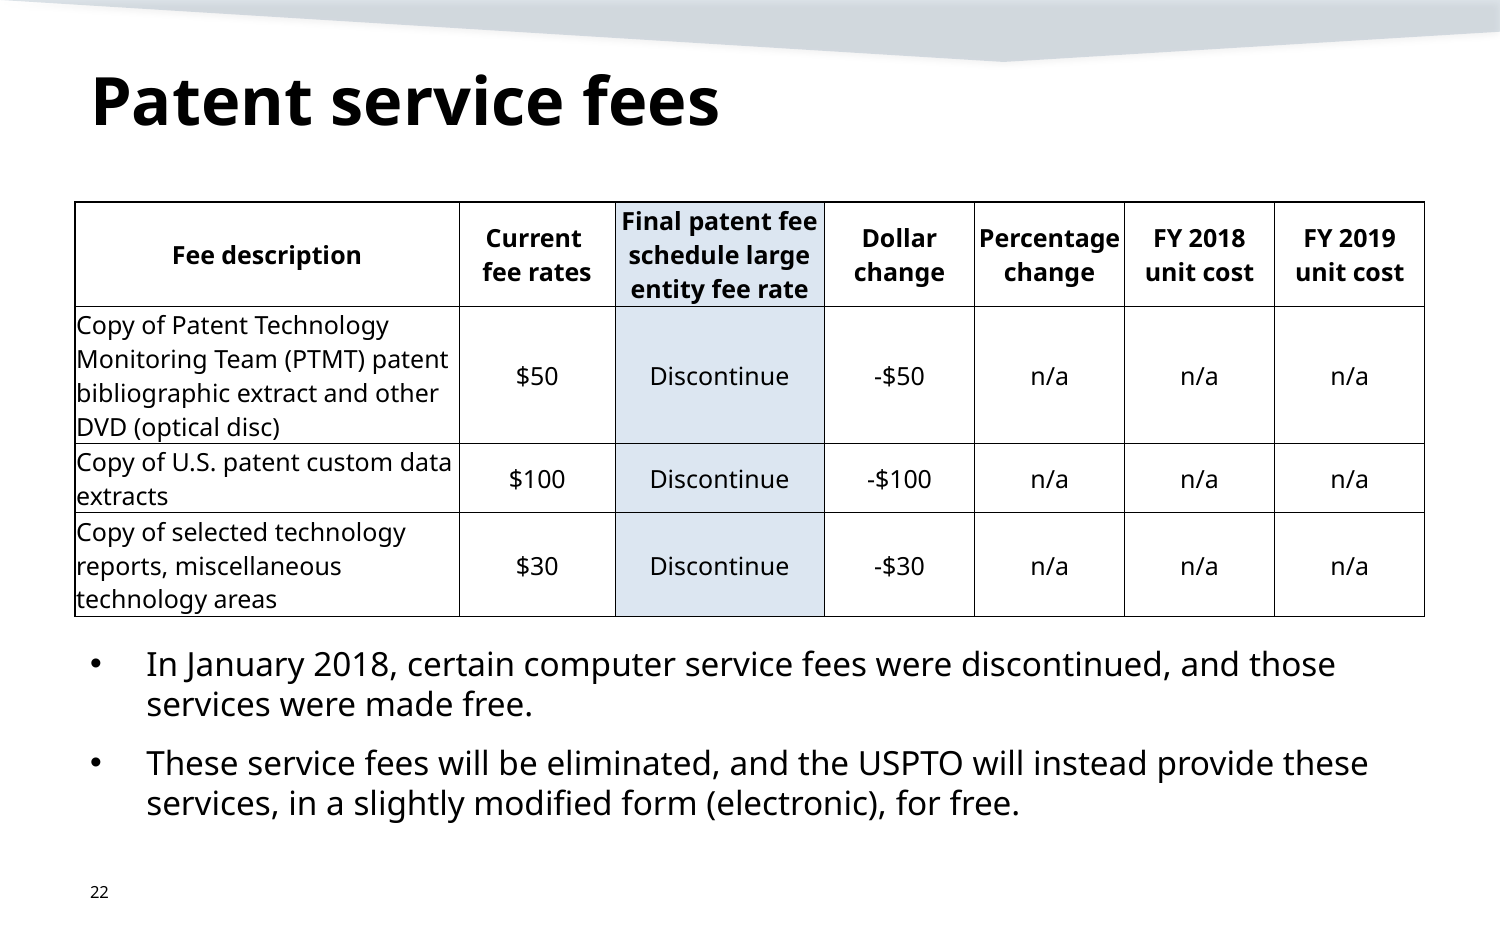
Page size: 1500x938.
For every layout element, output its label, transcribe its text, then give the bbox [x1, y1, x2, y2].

table_cell n/a [1125, 513, 1274, 616]
table_cell n/a [1125, 307, 1274, 443]
table_header Percentage change [975, 203, 1124, 306]
slide_number 22 [75, 868, 413, 919]
table_cell Discontinue [616, 513, 824, 616]
table_cell -$100 [825, 444, 974, 512]
table_cell $30 [460, 513, 615, 616]
table_cell n/a [975, 307, 1124, 443]
table_cell Copy of selected technology reports, miscellaneous technology areas [76, 513, 459, 616]
table_cell n/a [975, 513, 1124, 616]
title Patent service fees [75, 50, 1425, 201]
list In January 2018, certain computer service fees were discontinued, and those services were made free. These service fees will be eliminated, and the USPTO will instead provide these services, in a slightly modified form (electronic), for free. [75, 635, 1425, 859]
table_header FY 2018 unit cost [1125, 203, 1274, 306]
table_cell Copy of U.S. patent custom data extracts [76, 444, 459, 512]
table_cell -$50 [825, 307, 974, 443]
table_cell Discontinue [616, 307, 824, 443]
table_cell n/a [1275, 444, 1424, 512]
table_cell n/a [1125, 444, 1274, 512]
table_header FY 2019 unit cost [1275, 203, 1424, 306]
table_header Current fee rates [460, 203, 615, 306]
table_header Final patent fee schedule large entity fee rate [616, 203, 824, 306]
table_cell Discontinue [616, 444, 824, 512]
table_cell $100 [460, 444, 615, 512]
table_cell n/a [975, 444, 1124, 512]
table_cell $50 [460, 307, 615, 443]
table_cell n/a [1275, 513, 1424, 616]
table_header Dollar change [825, 203, 974, 306]
table_header Fee description [76, 203, 459, 306]
table_cell Copy of Patent Technology Monitoring Team (PTMT) patent bibliographic extract and other DVD (optical disc) [76, 307, 459, 443]
table_cell n/a [1275, 307, 1424, 443]
table_cell -$30 [825, 513, 974, 616]
